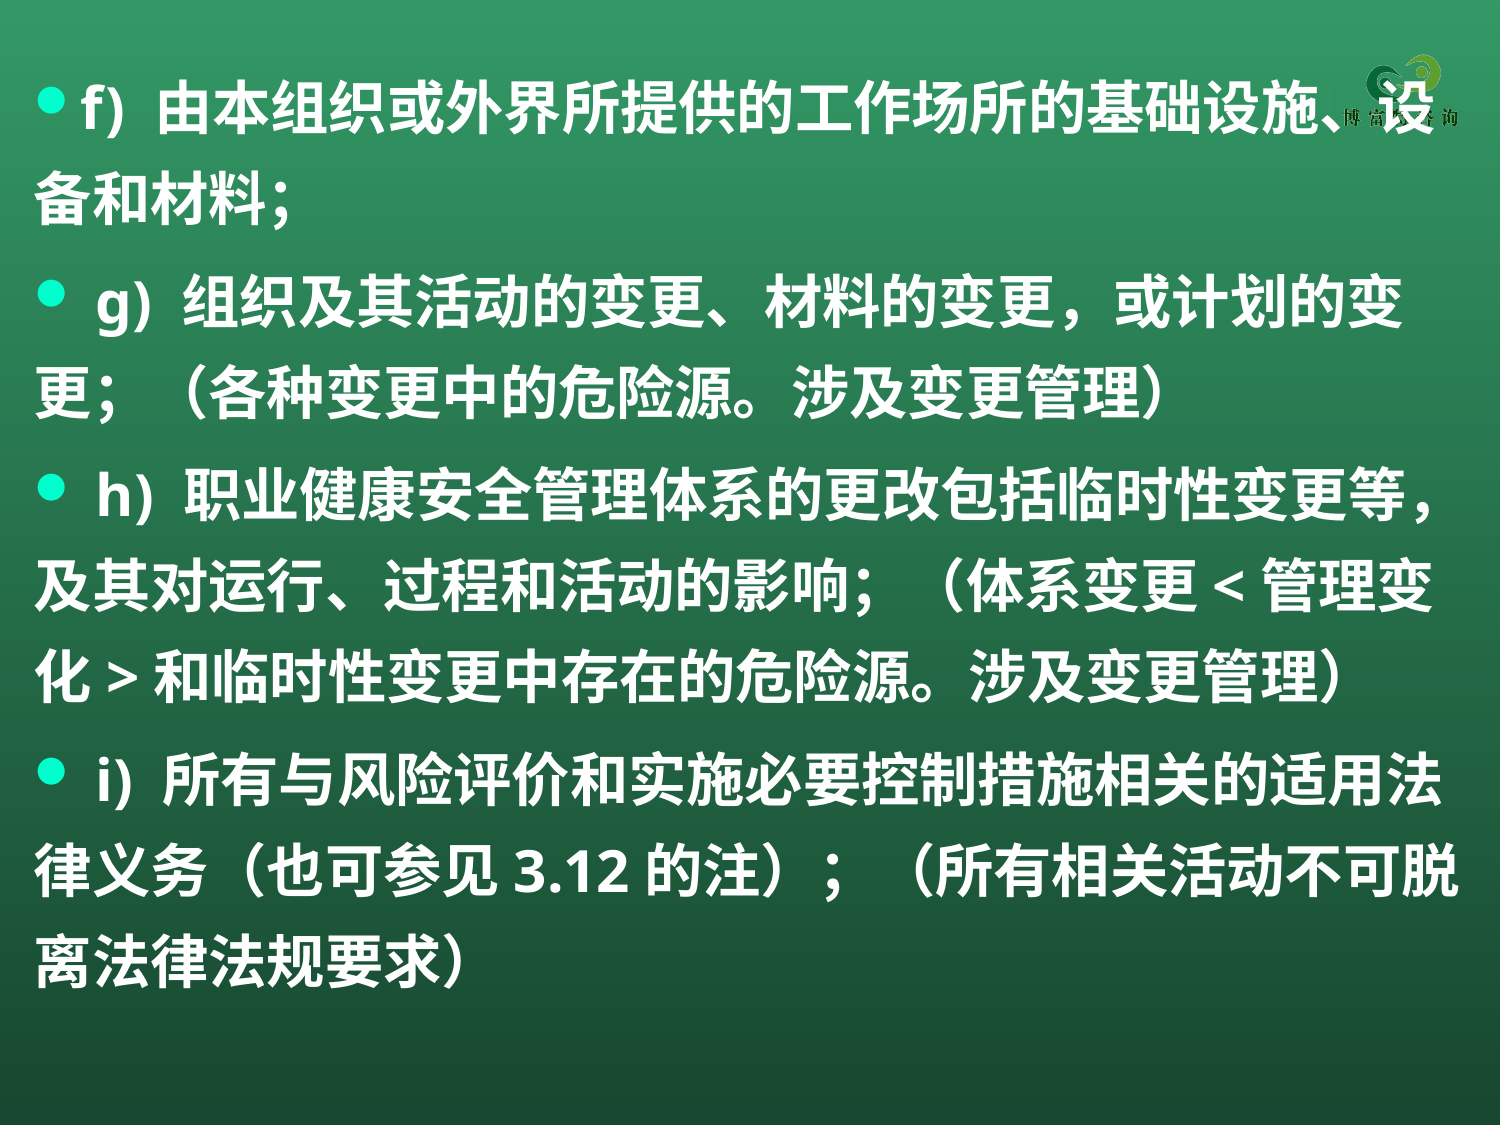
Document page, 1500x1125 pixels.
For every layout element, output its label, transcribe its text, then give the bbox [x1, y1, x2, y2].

list f) 由本组织或外界所提供的工作场所的基础设施、设备和材料； g) 组织及其活动的变更、材料的变更，或计划的变更；（各种变更中的危险源。涉及变更管理） h) 职业健康安全管理体系的更改包括临时性变更等，及其对运行、过程和活动的影响；（体系变更<管理变化>和临时性变更中存在的危险源。涉及变更管理） i) 所有与风险评价和实施必要控制措施相关的适用法律义务（也可参见3.12的注）；（所有相关活动不可脱离法律法规要求） [18, 42, 1482, 1067]
